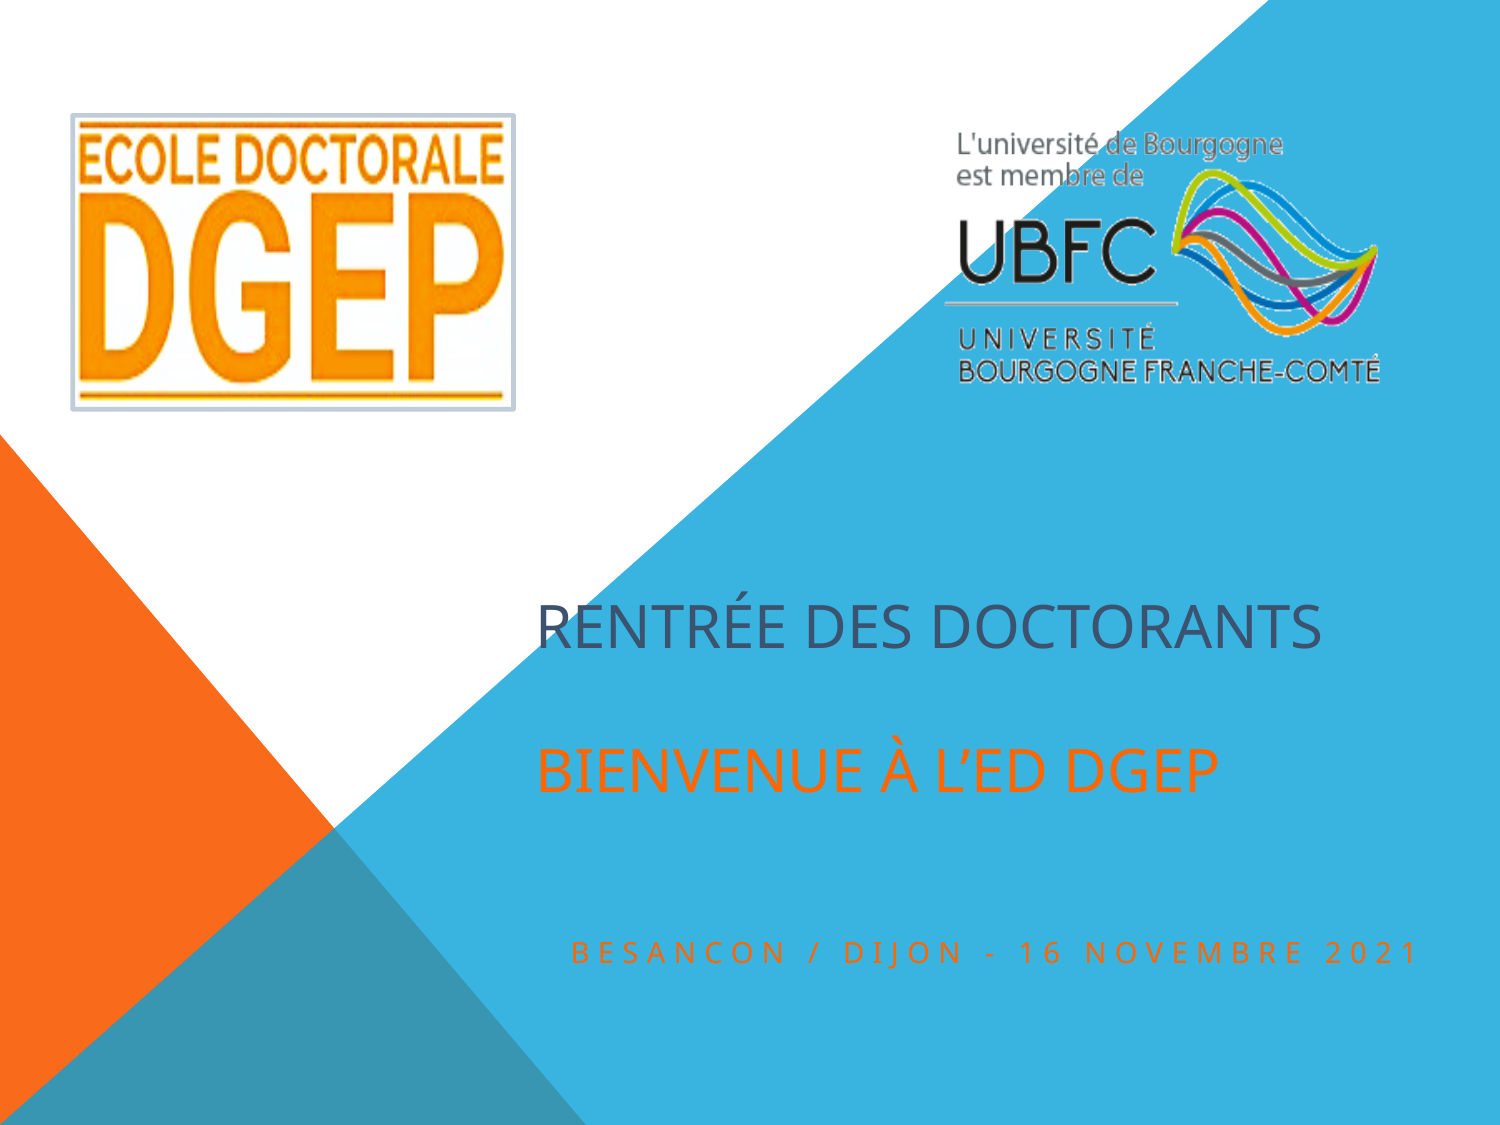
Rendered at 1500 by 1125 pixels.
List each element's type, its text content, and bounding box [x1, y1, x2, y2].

subtitle Besancon / DIJON - 16 novembre 2021 [555, 933, 1500, 1094]
picture [927, 94, 1414, 426]
title Rentrée des doctorants Bienvenue à l’ED DGEP [520, 578, 1500, 879]
picture [74, 117, 512, 408]
